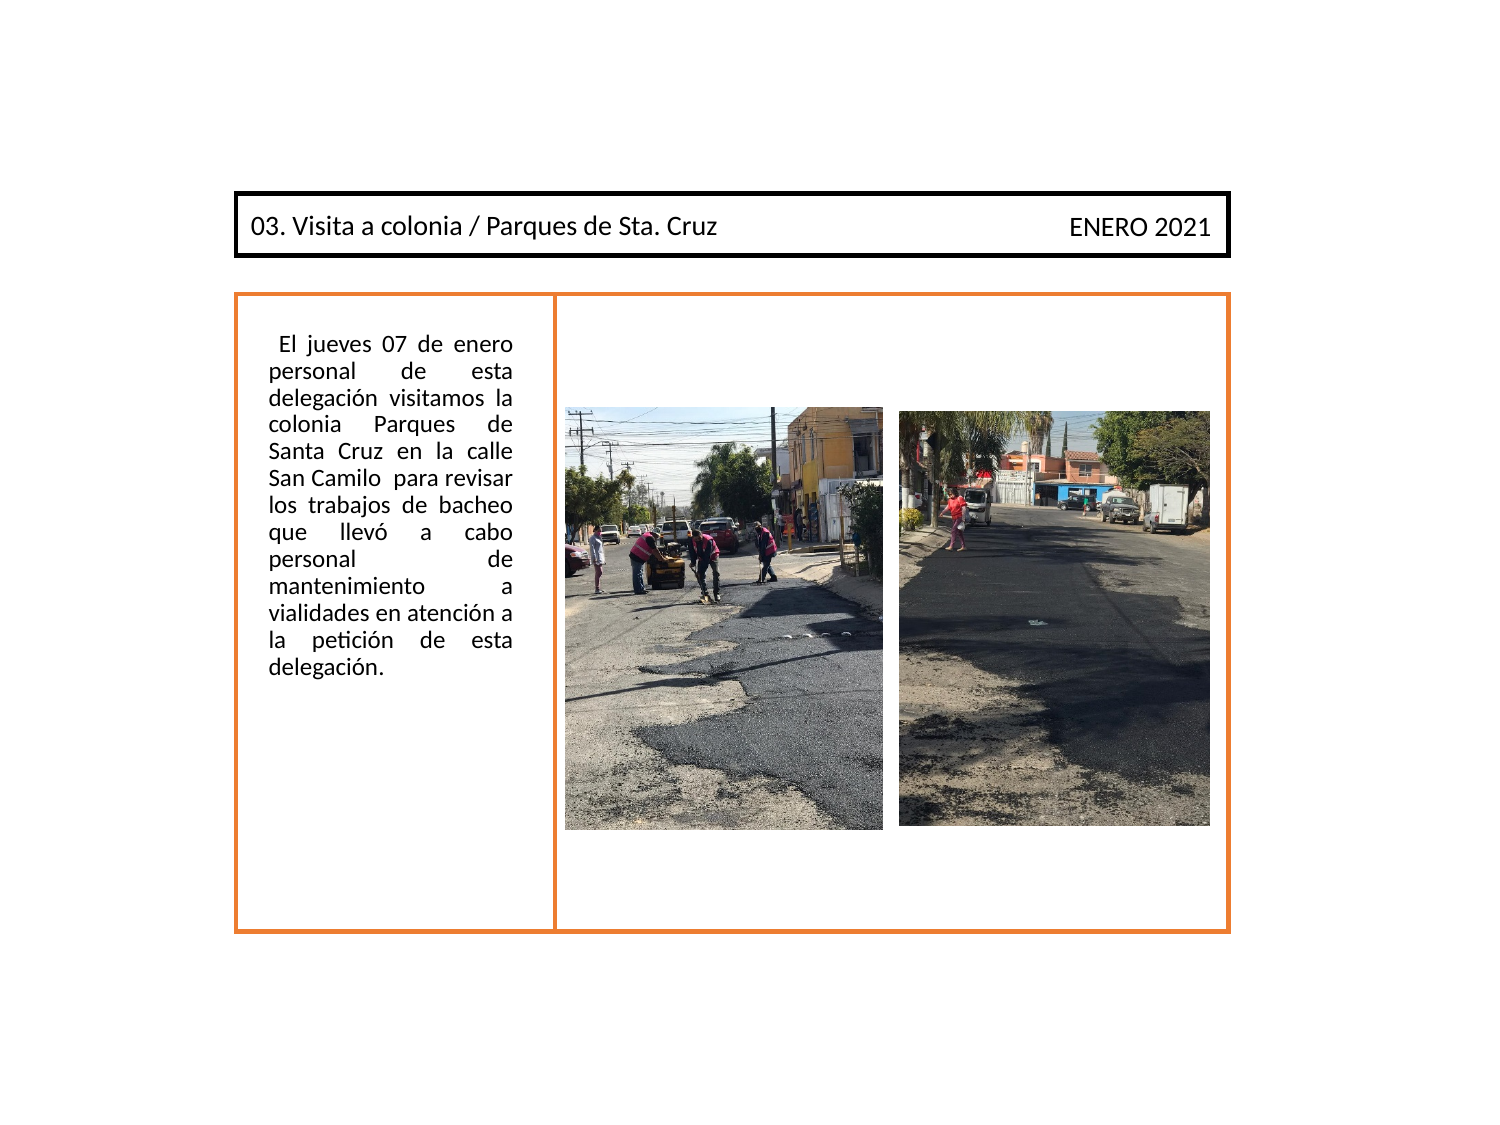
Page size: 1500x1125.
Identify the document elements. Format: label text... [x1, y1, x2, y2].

text_box ENERO 2021 [1054, 200, 1319, 250]
text_box 03. Visita a colonia / Parques de Sta. Cruz [235, 192, 1229, 256]
picture [899, 411, 1210, 826]
picture [565, 407, 883, 830]
text_box [235, 293, 1229, 933]
text_box El jueves 07 de enero personal de esta delegación visitamos la colonia Parques de Santa Cruz en la calle San Camilo para revisar los trabajos de bacheo que llevó a cabo personal de mantenimiento a vialidades en atención a la petición de esta delegación. [253, 323, 529, 689]
